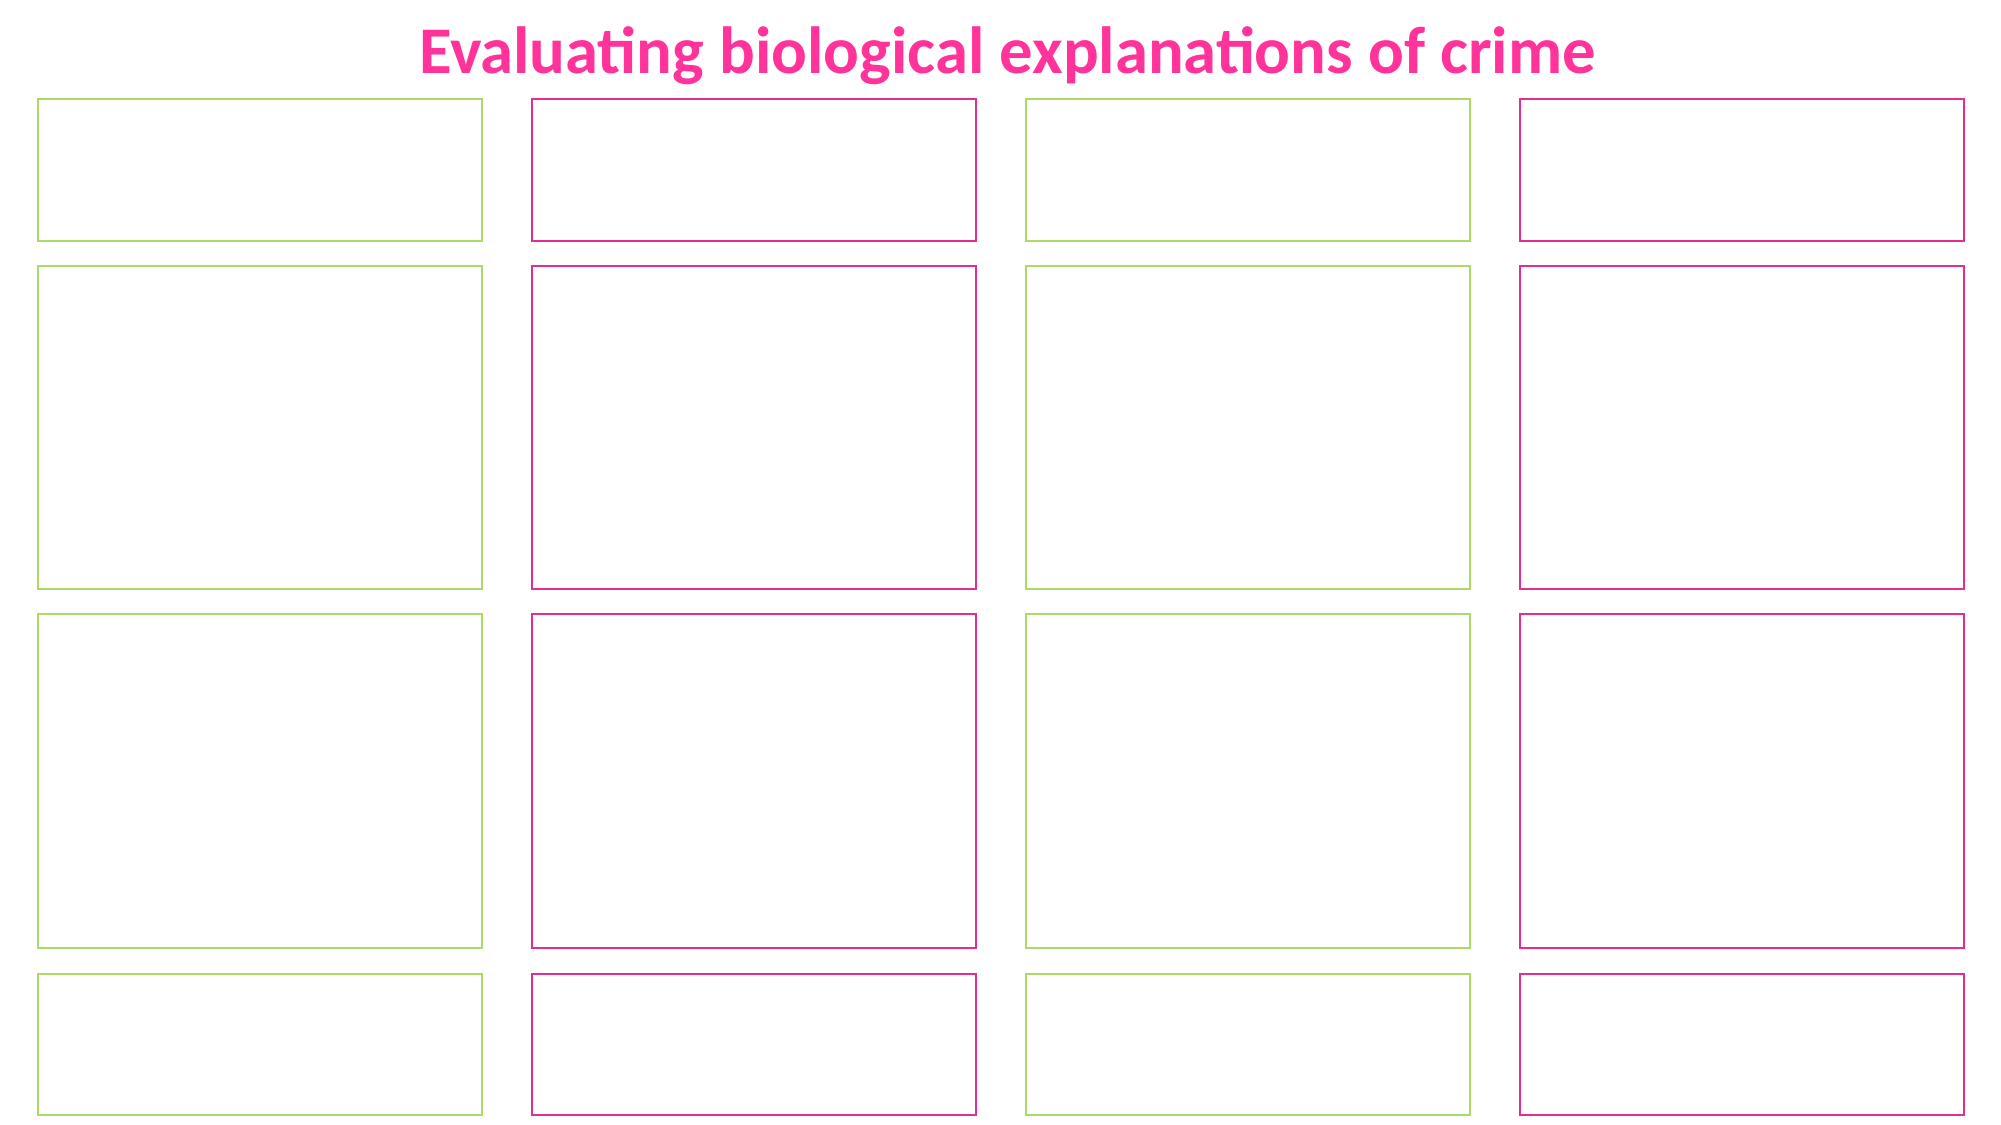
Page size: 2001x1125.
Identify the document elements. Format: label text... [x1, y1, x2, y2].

text_box [37, 265, 483, 590]
text_box [37, 973, 483, 1116]
text_box [1519, 613, 1965, 949]
text_box [1025, 613, 1471, 949]
text_box [37, 613, 483, 949]
text_box [1025, 973, 1471, 1116]
text_box Evaluating biological explanations of crime [404, 0, 1613, 95]
text_box [531, 98, 977, 242]
text_box [1519, 98, 1965, 242]
text_box [1025, 265, 1471, 590]
text_box [1025, 98, 1471, 242]
text_box [1519, 265, 1965, 590]
text_box [531, 973, 977, 1116]
text_box [1519, 973, 1965, 1116]
text_box [37, 98, 483, 242]
text_box [531, 613, 977, 949]
text_box [531, 265, 977, 590]
